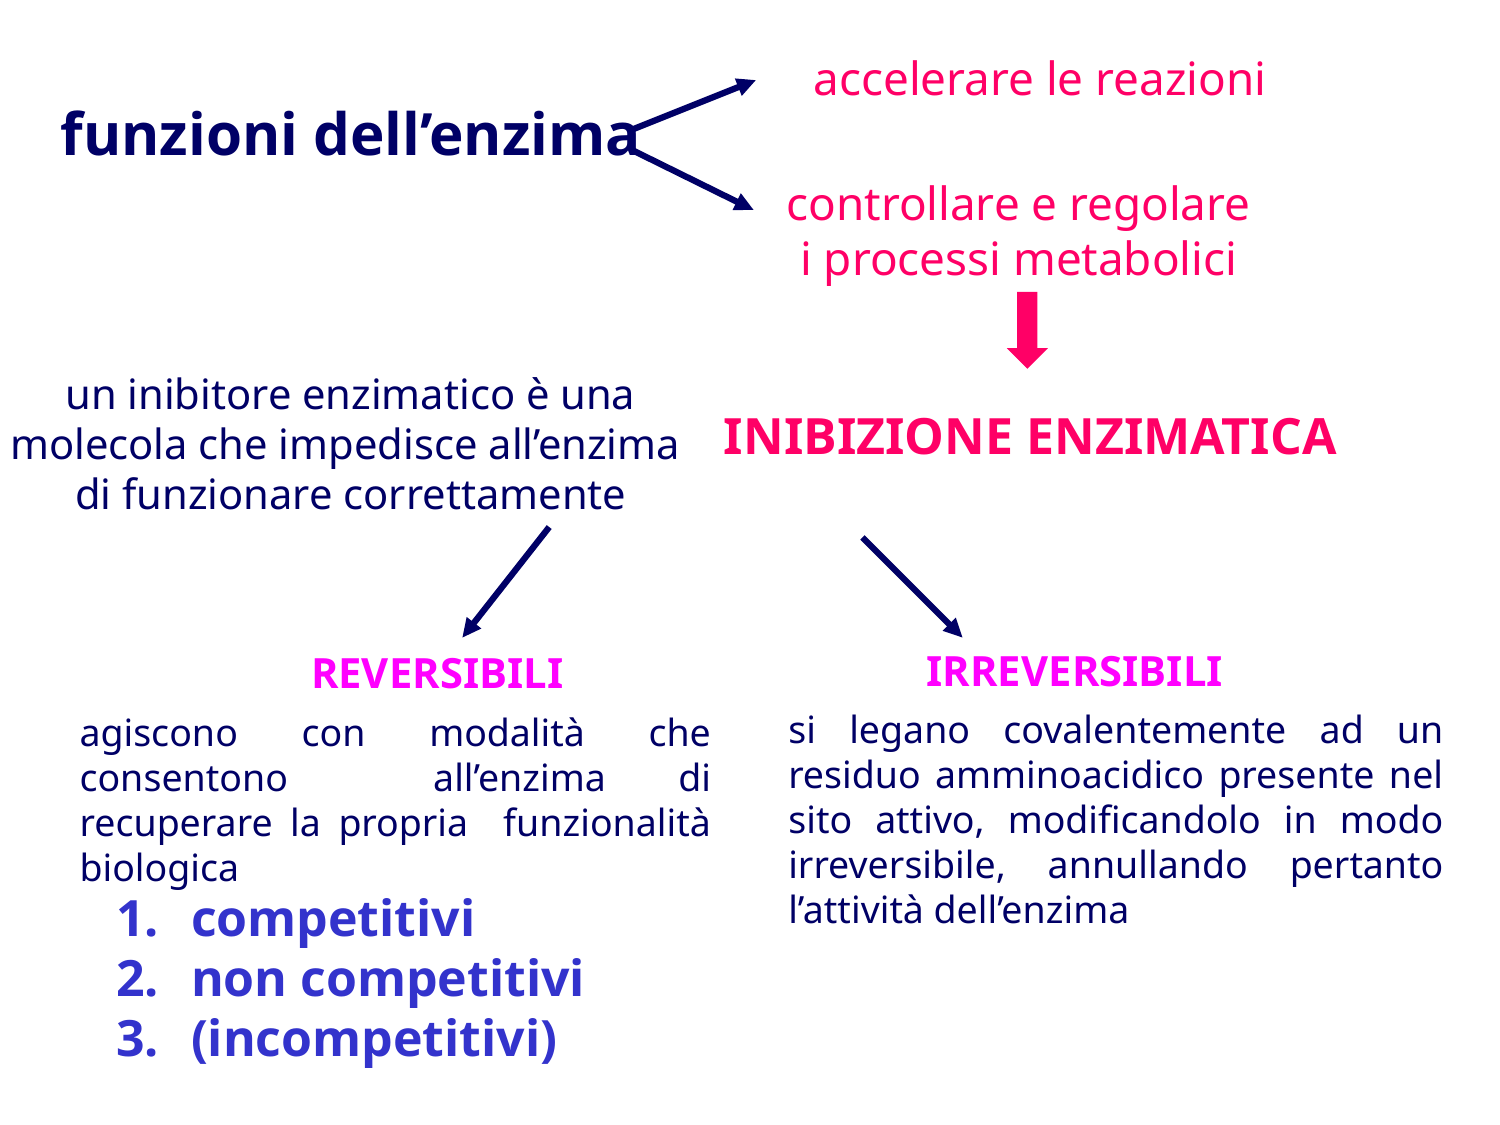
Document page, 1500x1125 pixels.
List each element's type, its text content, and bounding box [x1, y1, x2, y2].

text_box si legano covalentemente ad un residuo amminoacidico presente nel sito attivo, modificandolo in modo irreversibile, annullando pertanto l’attività dell’enzima [773, 698, 1459, 939]
text_box [462, 527, 550, 638]
text_box accelerare le reazioni [799, 42, 1282, 113]
text_box [630, 79, 756, 131]
text_box controllare e regolare i processi metabolici [771, 167, 1266, 293]
text_box [1008, 292, 1047, 368]
text_box [632, 150, 754, 211]
text_box [862, 537, 963, 637]
text_box IRREVERSIBILI [911, 637, 1238, 698]
text_box funzioni dell’enzima [46, 90, 656, 175]
text_box agiscono con modalità che consentono all’enzima di recuperare la propria funzionalità biologica [64, 701, 727, 897]
text_box INIBIZIONE ENZIMATICA [706, 397, 1436, 472]
text_box un inibitore enzimatico è una molecola che impedisce all’enzima di funzionare correttamente [0, 360, 706, 526]
text_box competitivi non competitivi (incompetitivi) [101, 879, 601, 1074]
text_box REVERSIBILI [296, 639, 579, 701]
